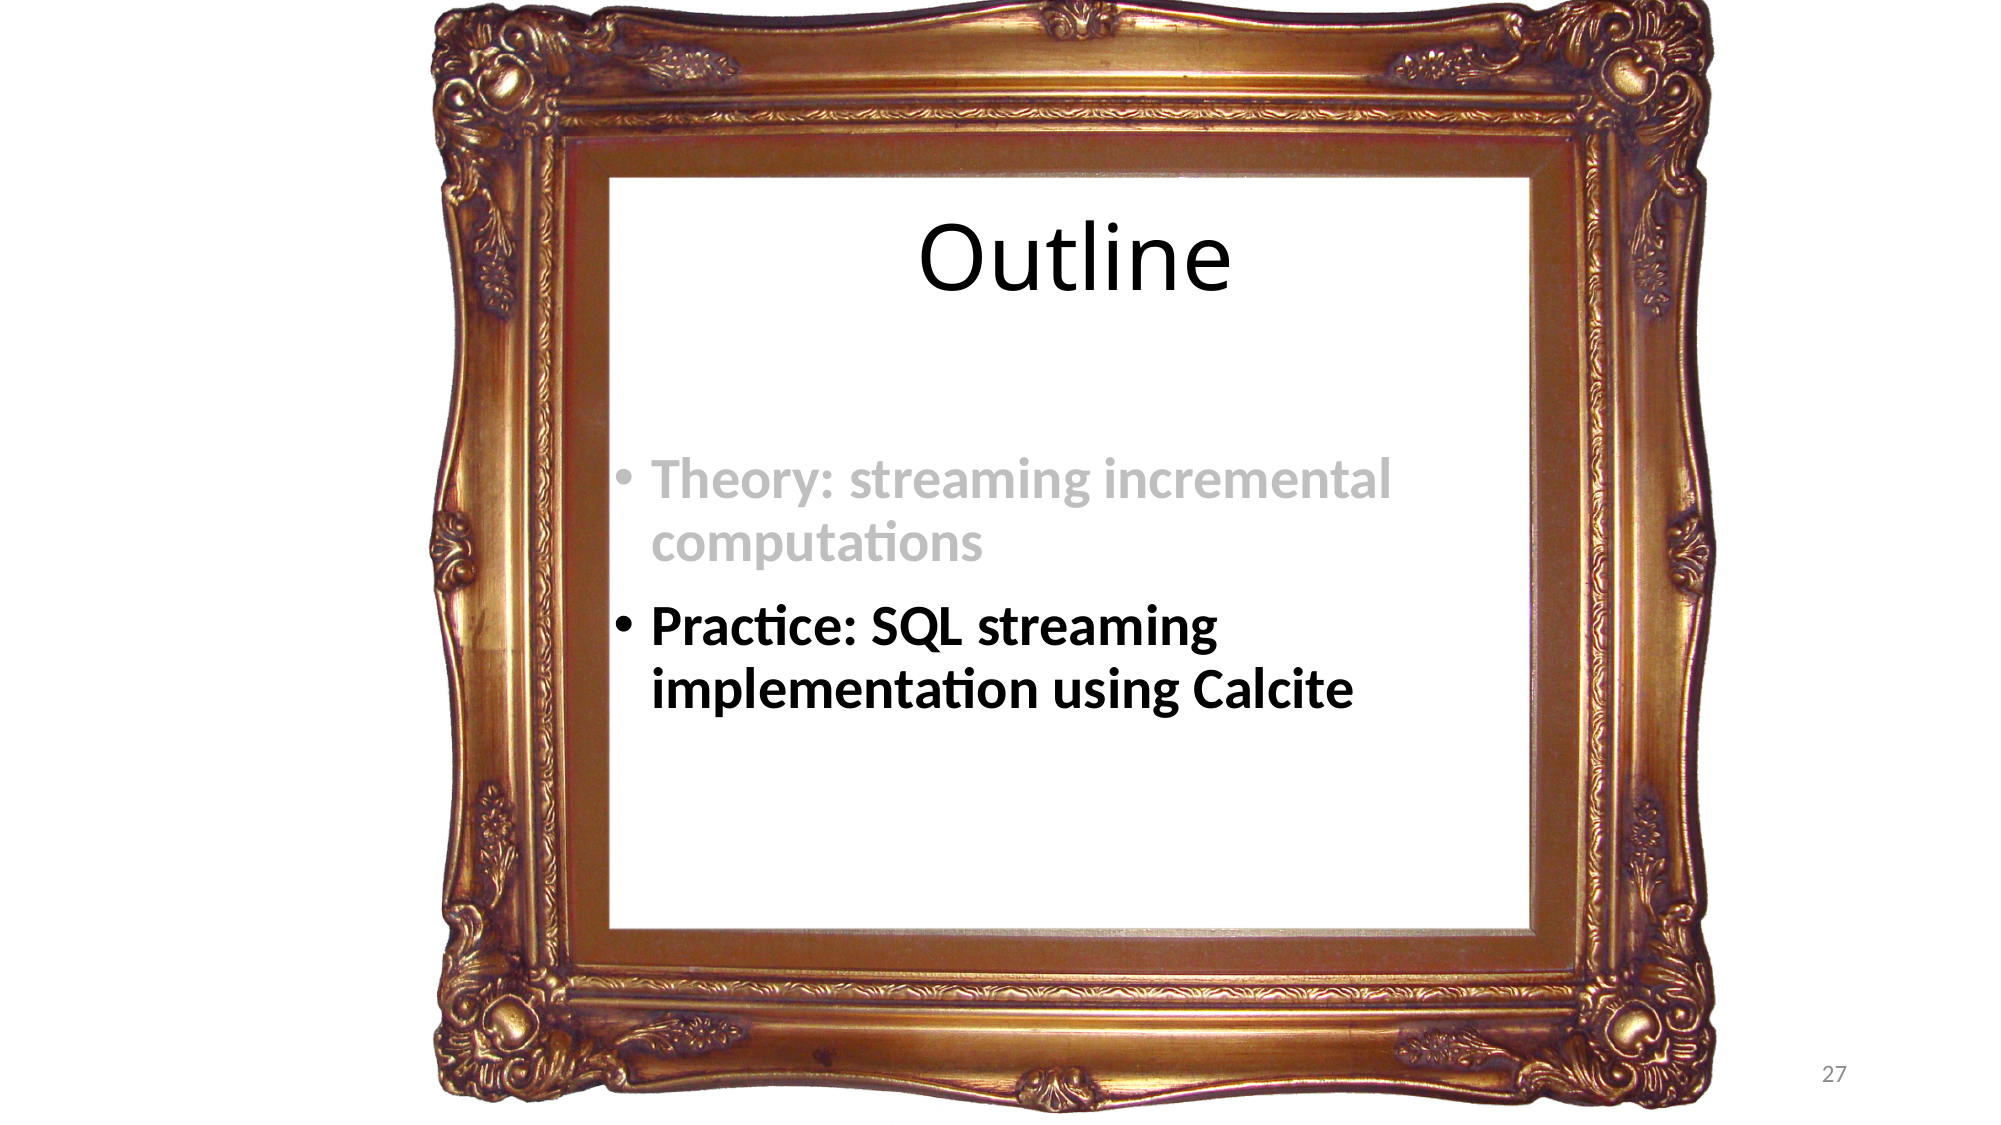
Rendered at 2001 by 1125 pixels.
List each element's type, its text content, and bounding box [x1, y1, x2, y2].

slide_number 27 [1798, 1042, 1863, 1103]
picture [424, 0, 1715, 1125]
